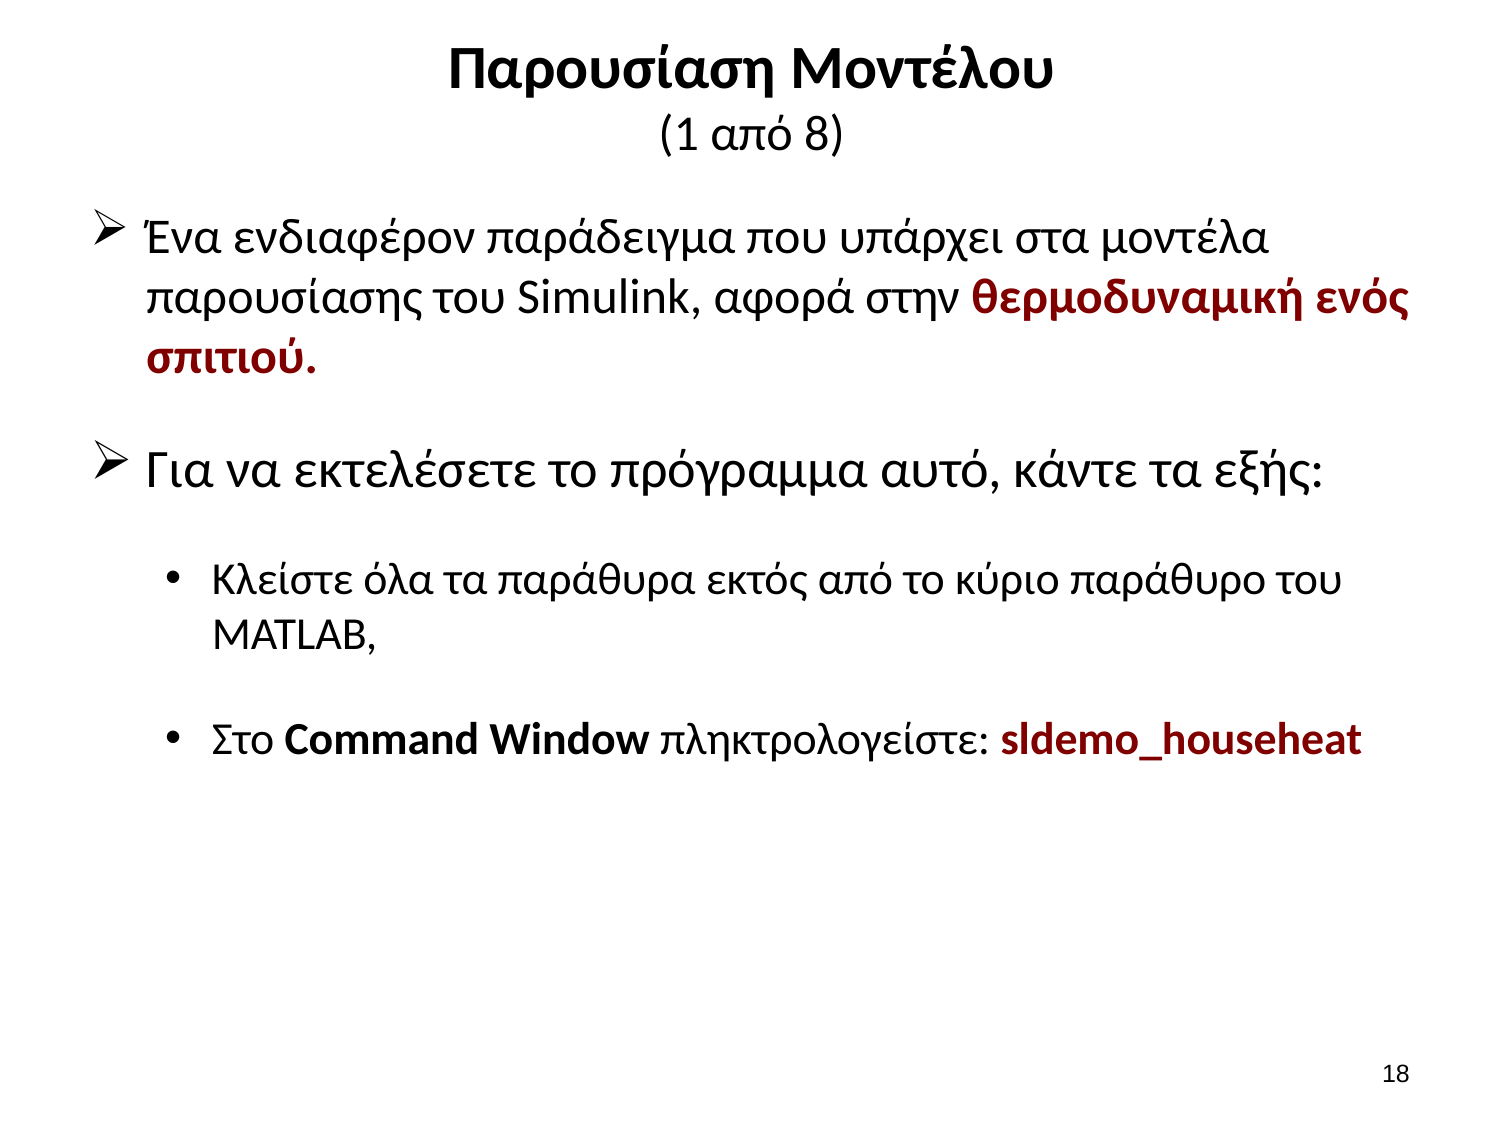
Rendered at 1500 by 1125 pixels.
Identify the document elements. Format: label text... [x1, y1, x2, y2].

slide_number 17 [1074, 1042, 1425, 1103]
list Ένα ενδιαφέρον παράδειγμα που υπάρχει στα μοντέλα παρουσίασης του Simulink, αφορά στην θερμοδυναμική ενός σπιτιού. Για να εκτελέσετε το πρόγραμμα αυτό, κάντε τα εξής: Κλείστε όλα τα παράθυρα εκτός από το κύριο παράθυρο του MATLAB, Στο Command Window πληκτρολογείστε: sldemo_househeat [75, 196, 1425, 1024]
title Παρουσίαση Μοντέλου (1 από 8) [76, 19, 1427, 169]
